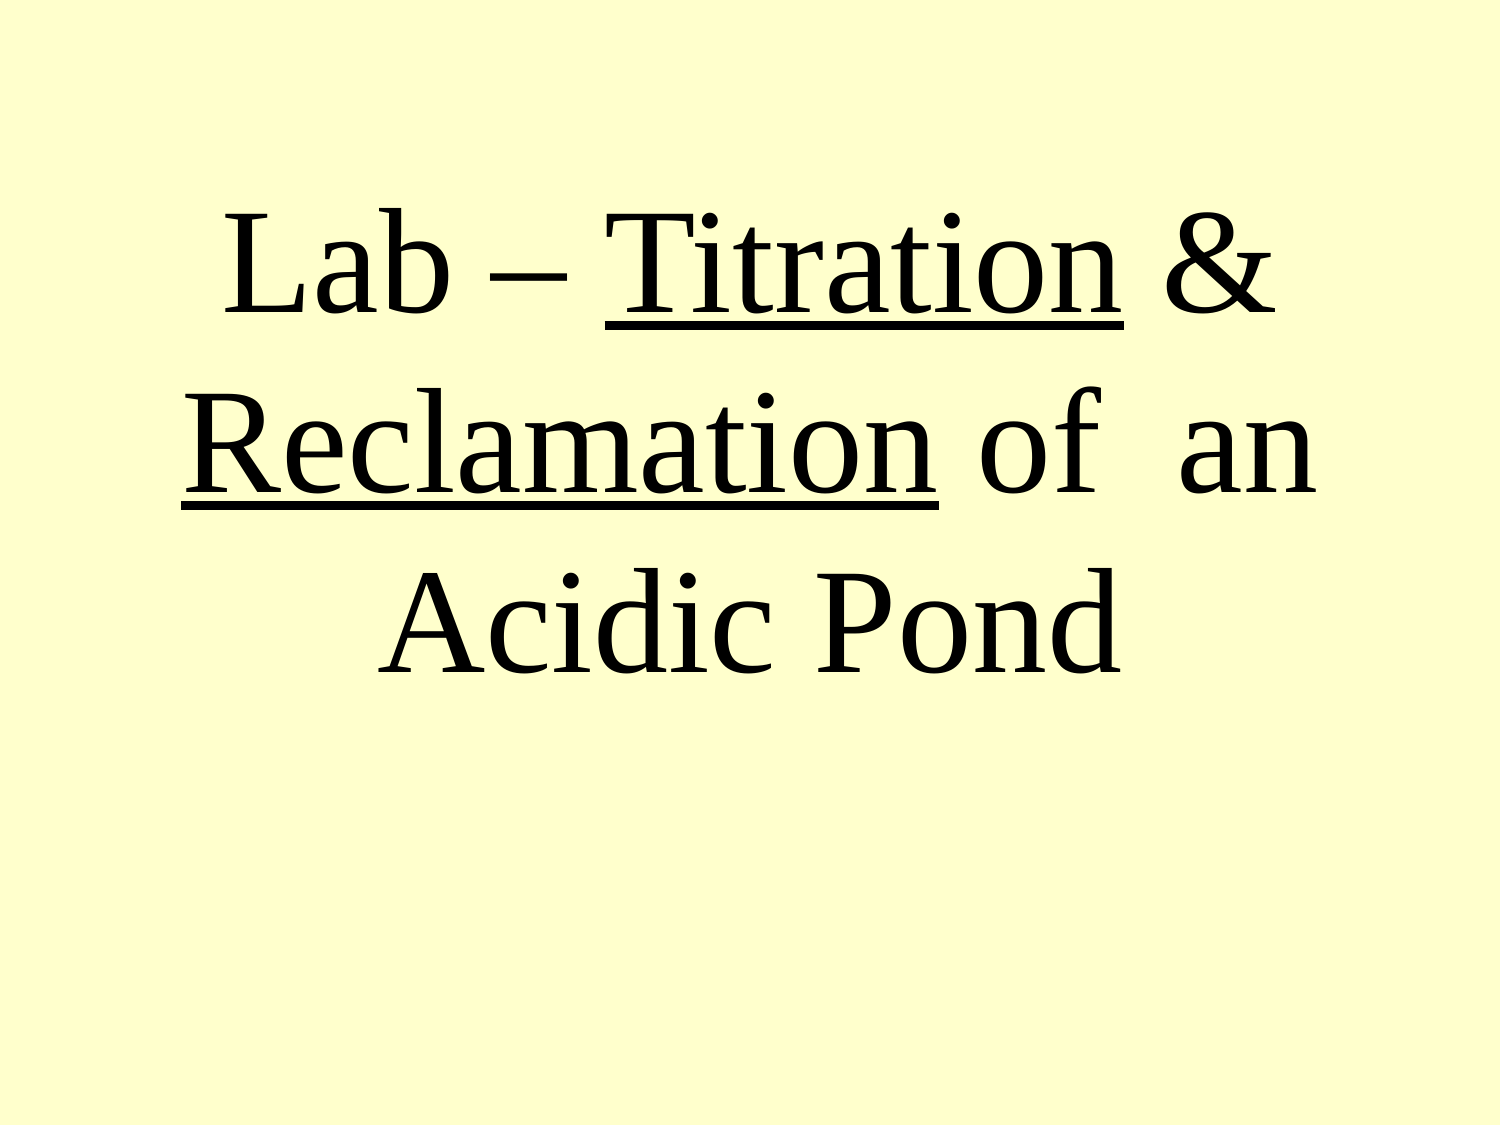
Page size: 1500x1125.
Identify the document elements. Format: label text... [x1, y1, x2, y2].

title Lab – Titration & Reclamation of an Acidic Pond [62, 275, 1438, 591]
